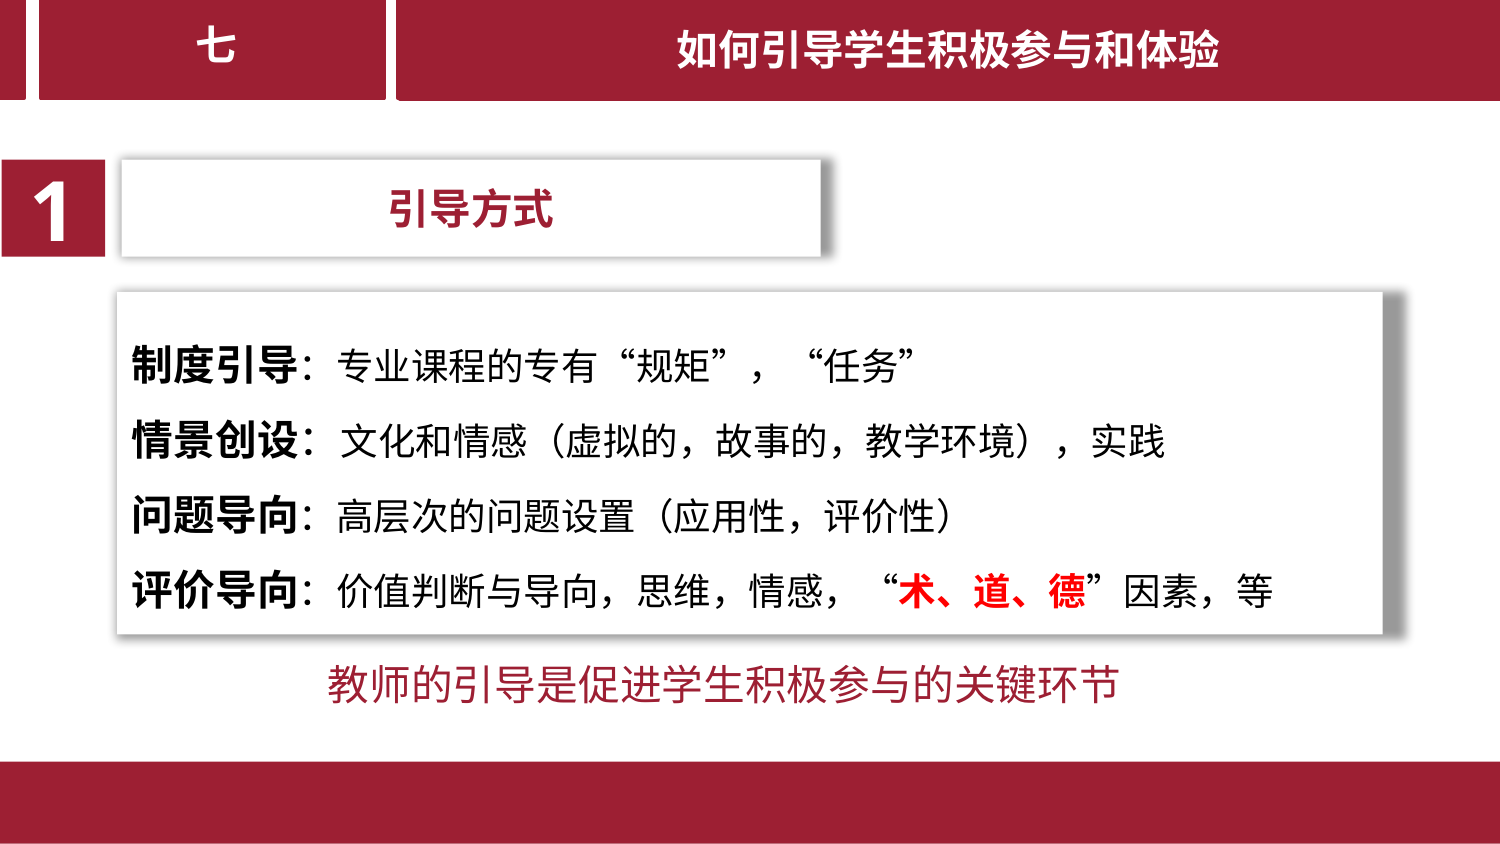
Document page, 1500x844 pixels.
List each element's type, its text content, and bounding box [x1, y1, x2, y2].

text_box 引导方式 [119, 157, 823, 259]
text_box 制度引导：专业课程的专有“规矩”，“任务” 情景创设：文化和情感（虚拟的，故事的，教学环境），实践 问题导向：高层次的问题设置（应用性，评价性） 评价导向：价值判断与导向，思维，情感，“术、道、德”因素，等 [115, 290, 1385, 637]
text_box [0, 760, 1500, 844]
text_box 教师的引导是促进学生积极参与的关键环节 [312, 651, 1211, 717]
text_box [0, 0, 1500, 100]
text_box 1 [0, 157, 107, 259]
